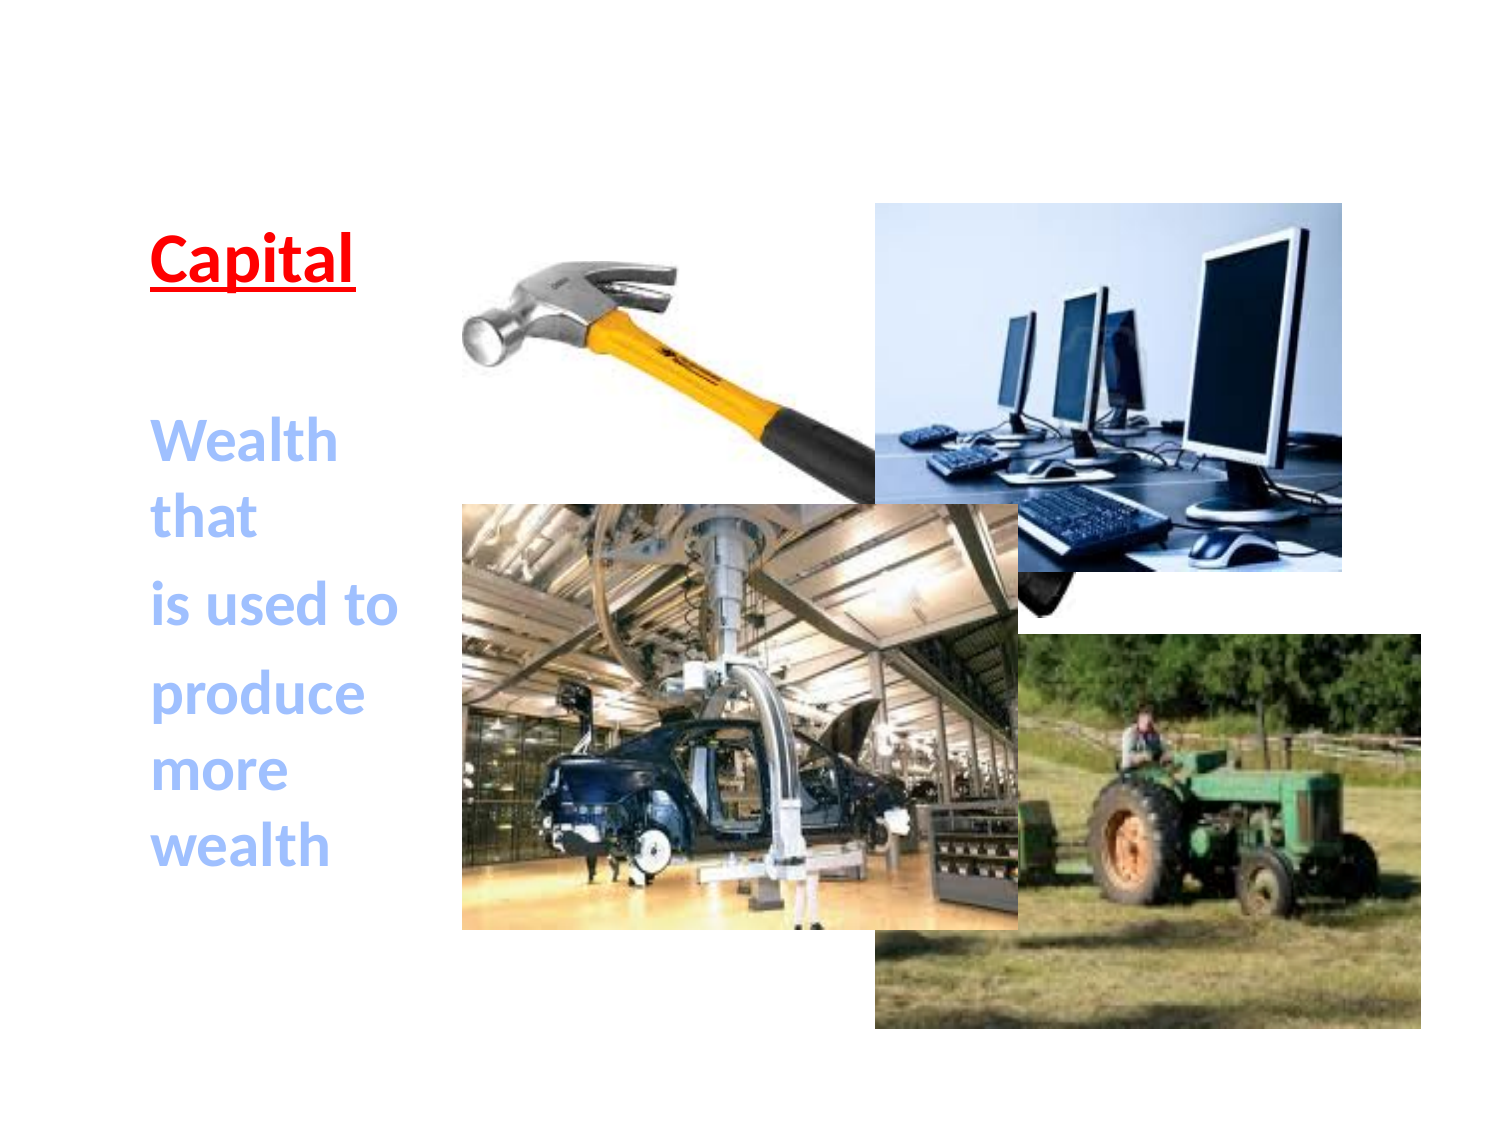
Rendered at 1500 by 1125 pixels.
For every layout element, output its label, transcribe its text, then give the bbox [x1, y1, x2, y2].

picture [462, 203, 1422, 1029]
list Capital Wealth that is used to produce more wealth [124, 203, 463, 888]
